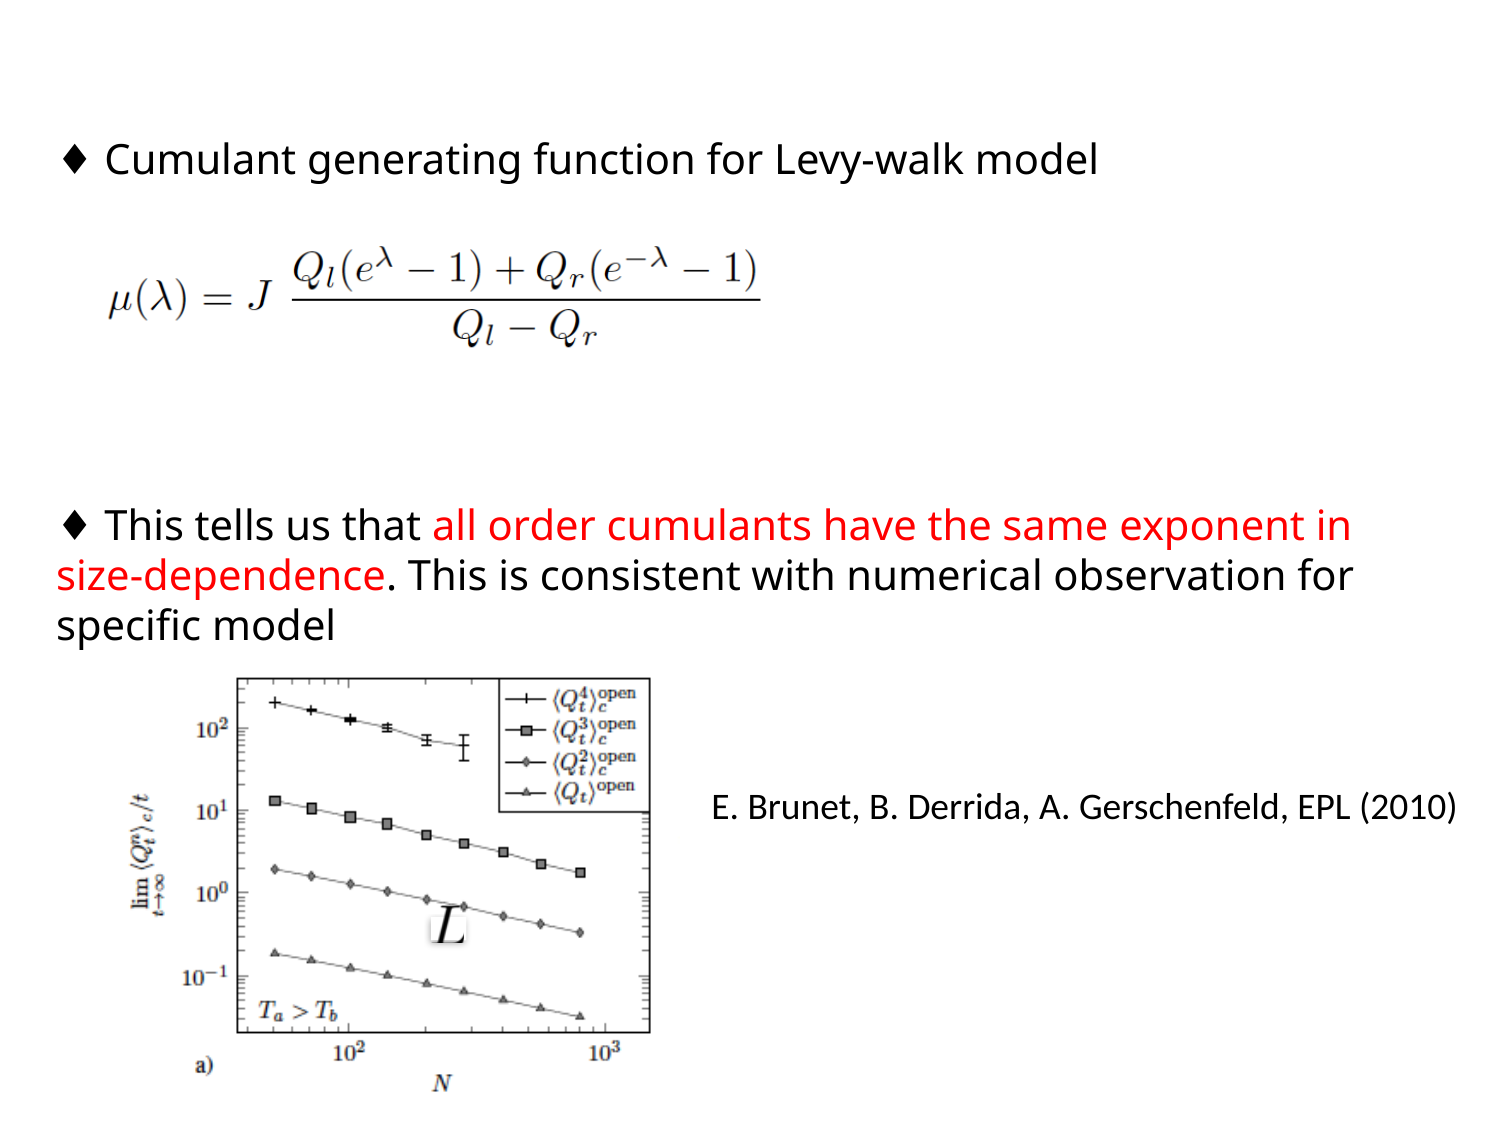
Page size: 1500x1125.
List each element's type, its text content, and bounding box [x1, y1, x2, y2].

text_box E. Brunet, B. Derrida, A. Gerschenfeld, EPL (2010) [696, 775, 1500, 835]
picture [88, 207, 778, 371]
text_box ♦ This tells us that all order cumulants have the same exponent in size-dependence. This is consistent with numerical observation for specific model [41, 491, 1442, 657]
text_box ♦ Cumulant generating function for Levy-walk model [41, 125, 1442, 191]
picture [88, 661, 680, 1097]
